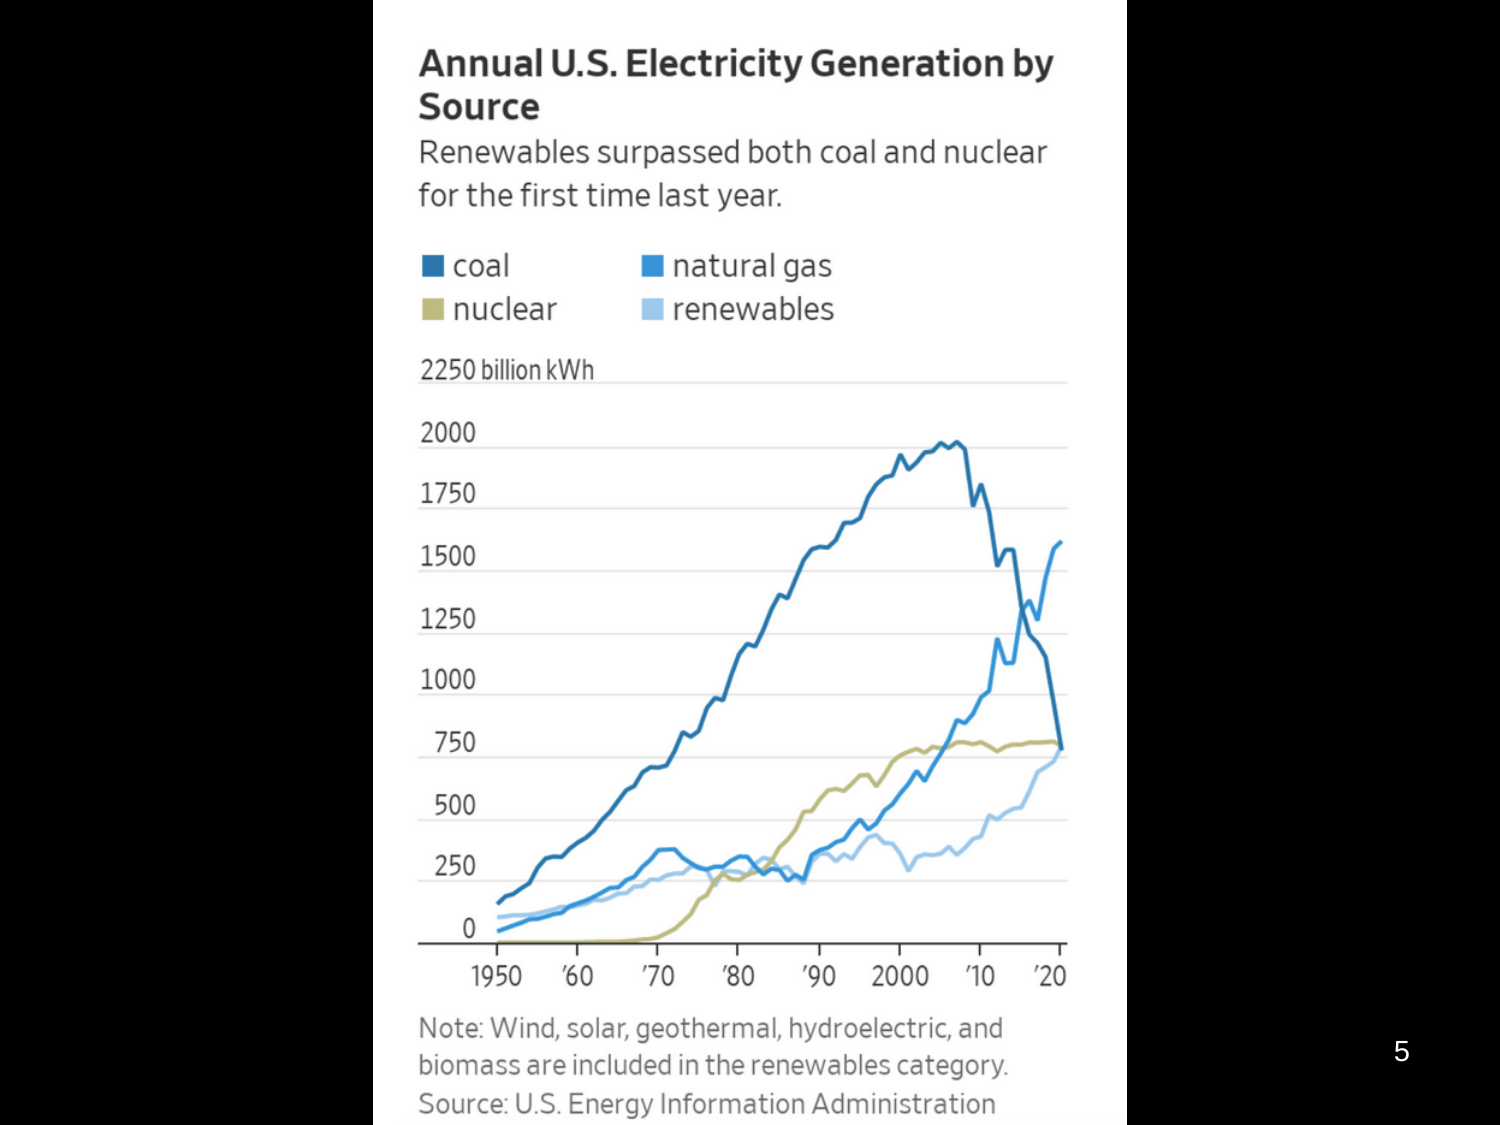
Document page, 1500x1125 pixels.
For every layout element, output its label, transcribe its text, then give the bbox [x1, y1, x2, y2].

picture [372, 0, 1127, 1125]
slide_number 5 [1132, 1024, 1426, 1103]
